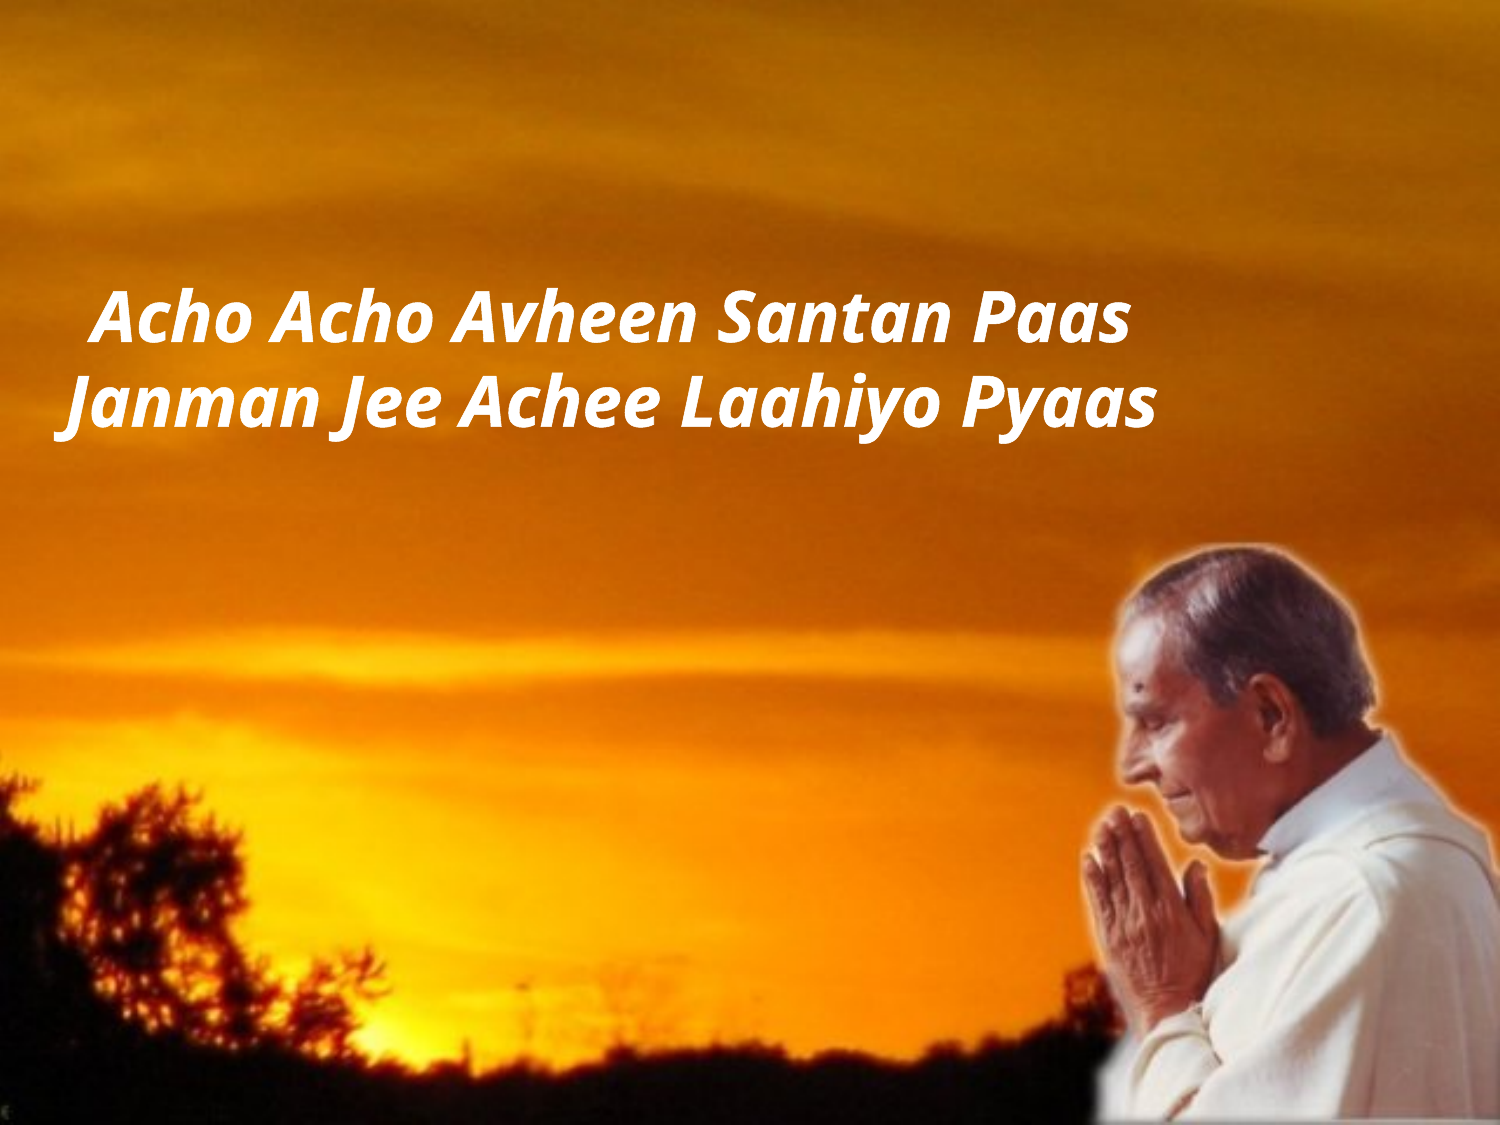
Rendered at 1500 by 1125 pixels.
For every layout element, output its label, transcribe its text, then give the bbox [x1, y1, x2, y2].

text_box Acho Acho Avheen Santan Paas Janman Jee Achee Laahiyo Pyaas [50, 263, 1175, 449]
picture [0, 0, 1500, 1125]
subtitle [0, 37, 1275, 950]
